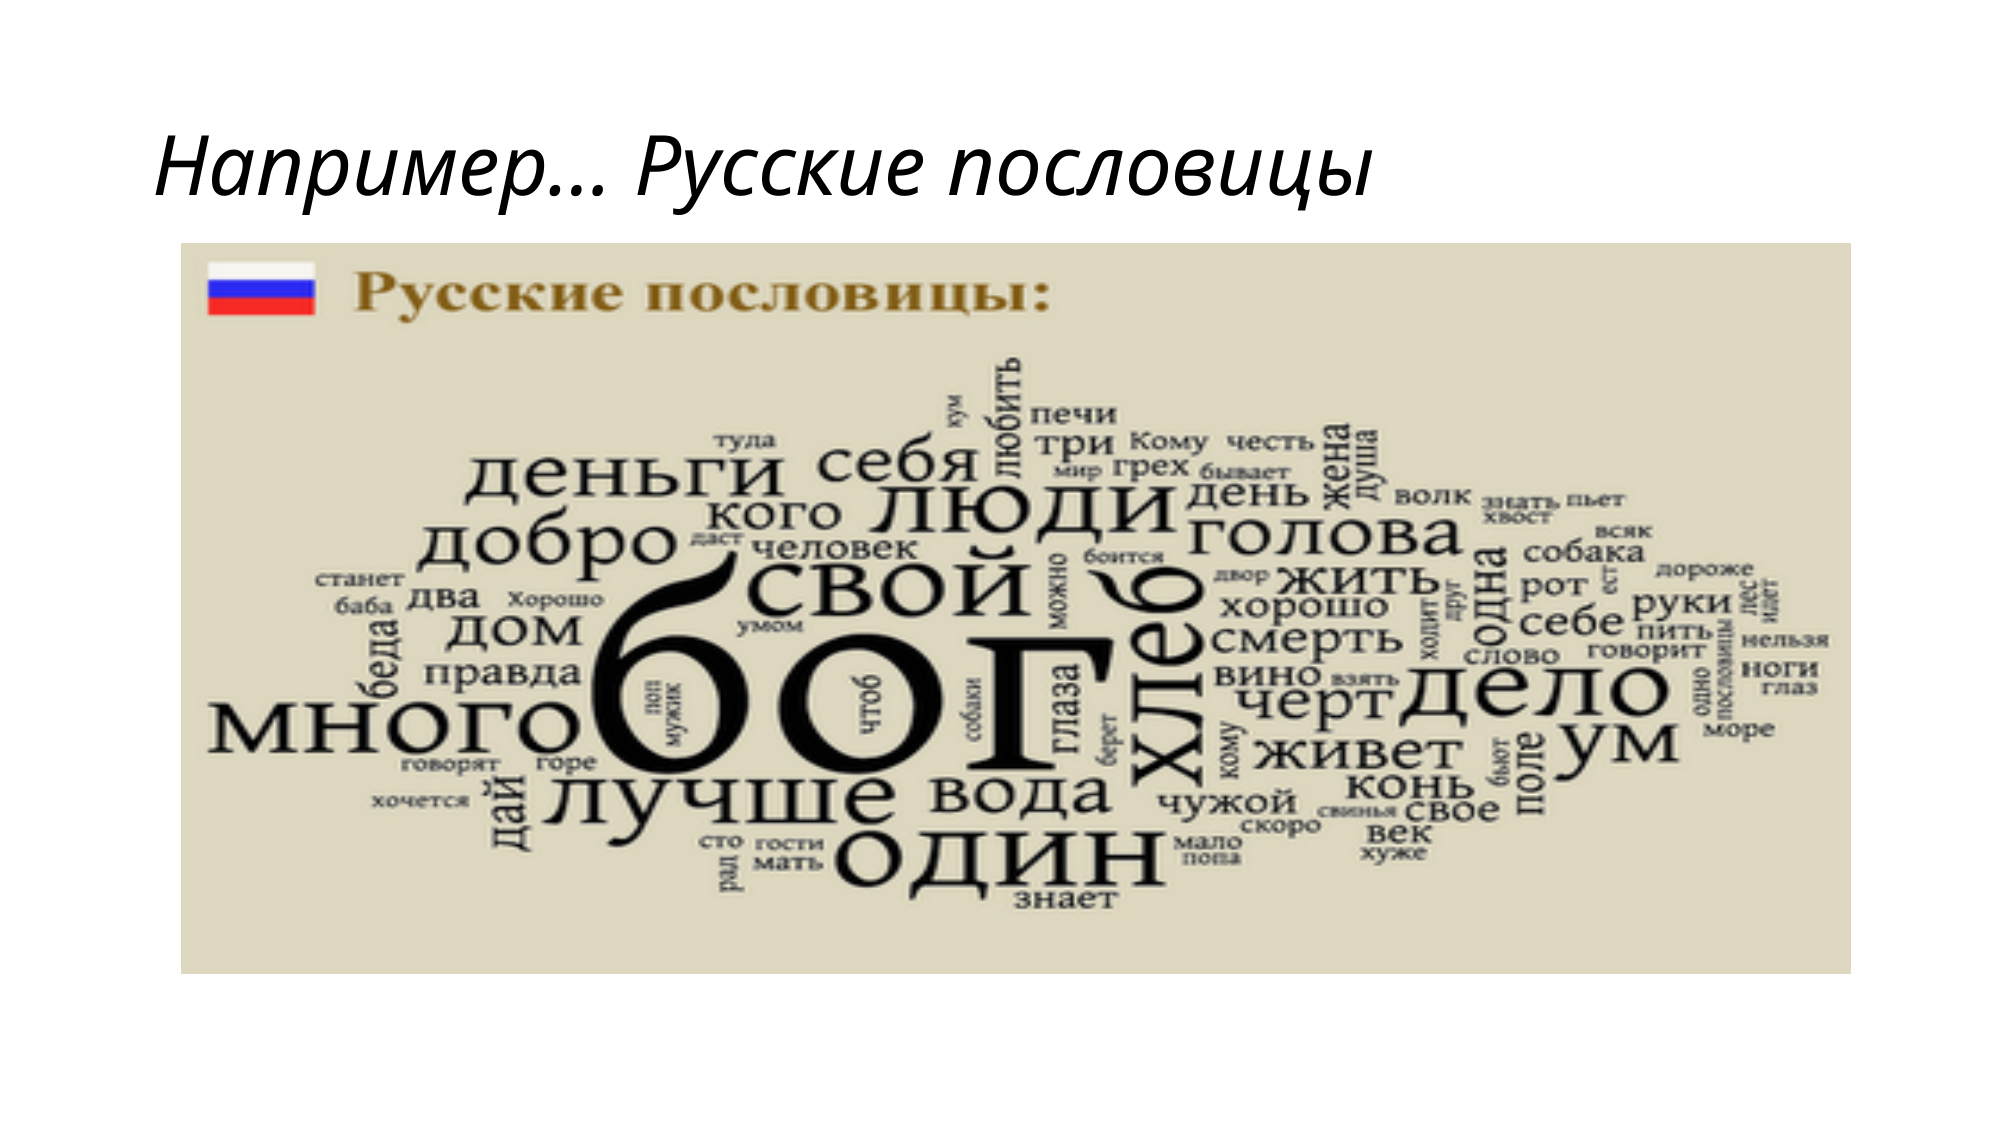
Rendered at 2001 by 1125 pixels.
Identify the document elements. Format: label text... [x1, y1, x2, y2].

title Например… Русские пословицы [137, 59, 1863, 278]
picture [180, 243, 1851, 974]
